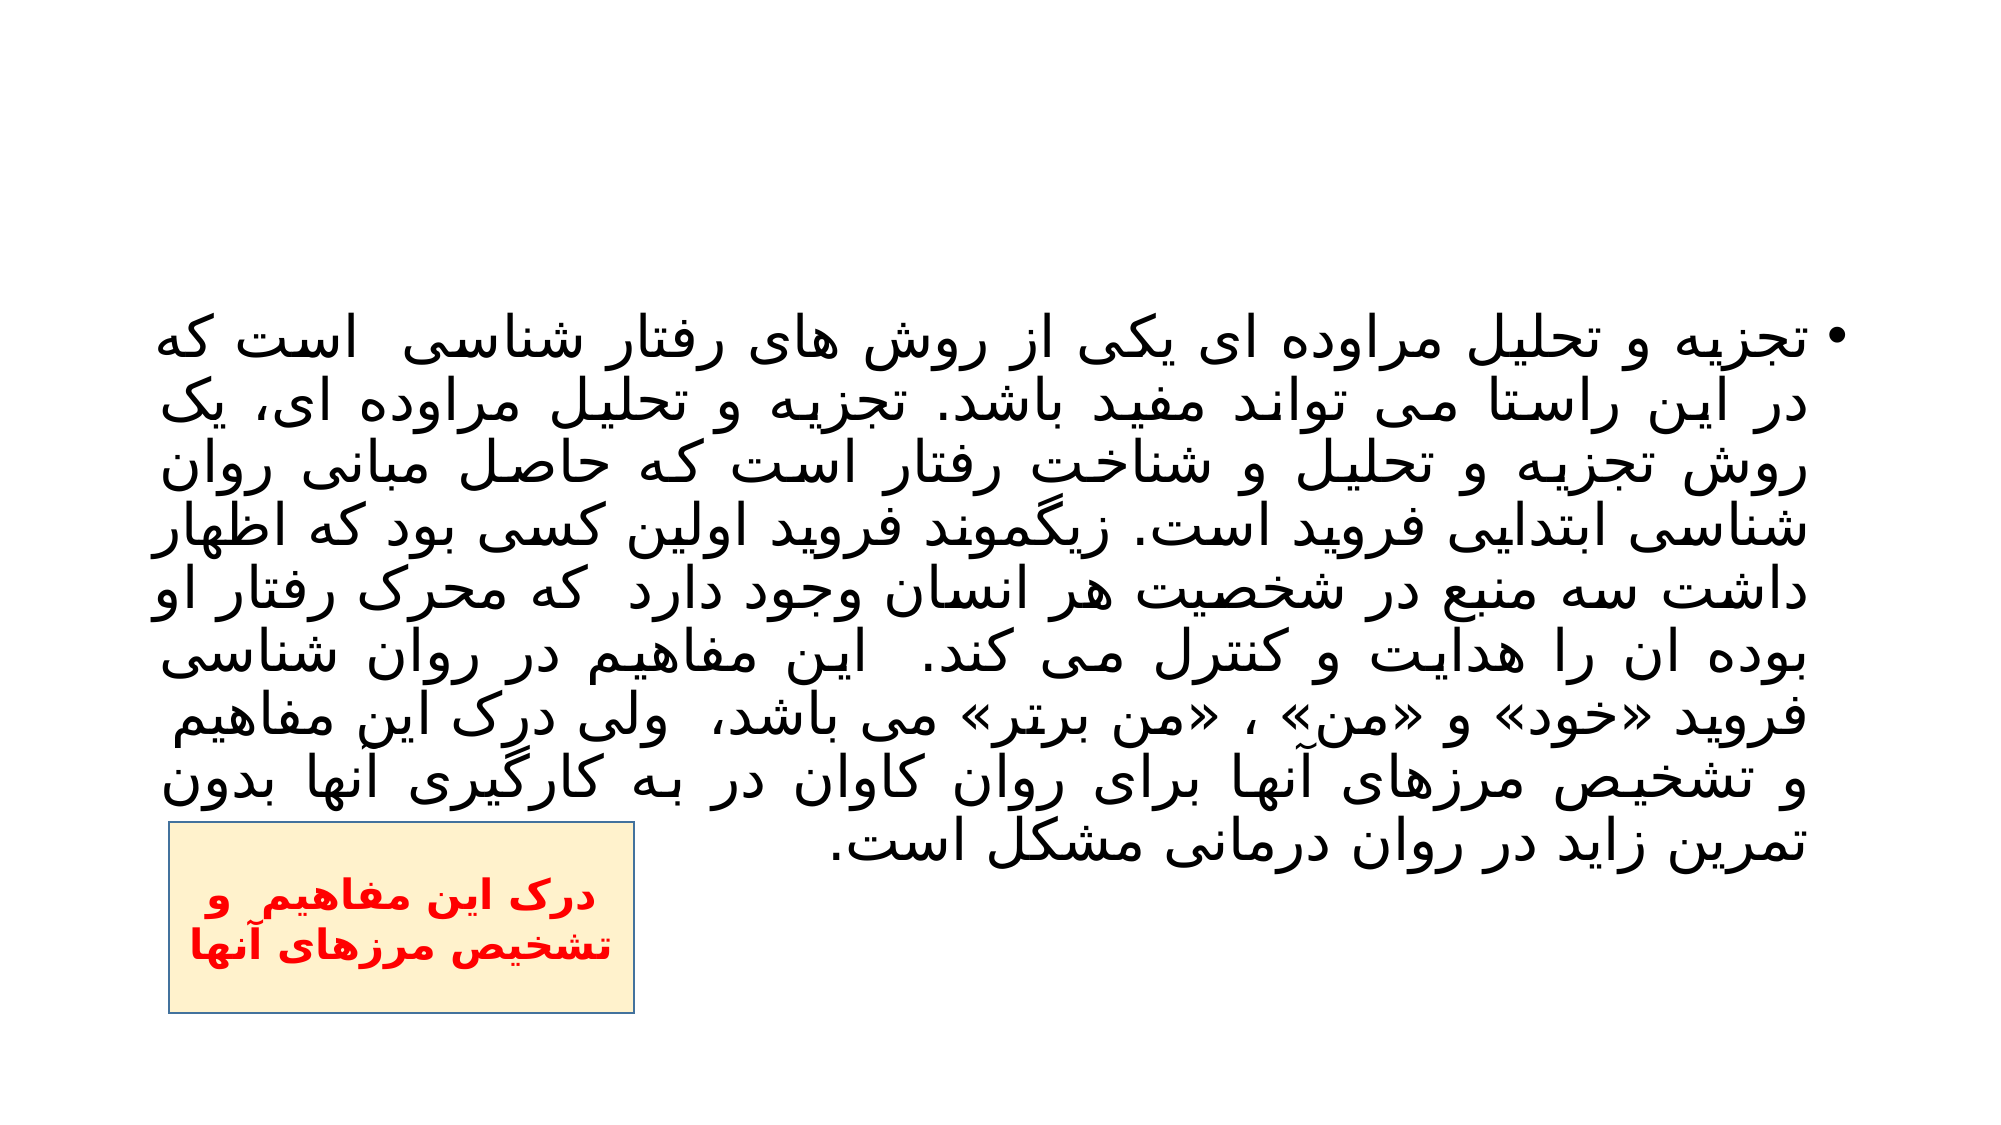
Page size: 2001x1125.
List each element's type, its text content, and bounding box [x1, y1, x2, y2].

text_box درک این مفاهیم و تشخیص مرزهای آنها [168, 821, 635, 1014]
list تجزیه و تحلیل مراوده ای یکی از روش های رفتار شناسی است که در این راستا می تواند مفید باشد. تجزیه و تحلیل مراوده ای، یک روش تجزیه و تحلیل و شناخت رفتار است که حاصل مبانی روان شناسی ابتدایی فروید است. زیگموند فروید اولین کسی بود که اظهار داشت سه منبع در شخصیت هر انسان وجود دارد که محرک رفتار او بوده ان را هدایت و کنترل می کند. این مفاهیم در روان شناسی فروید «خود» و «من» ، «من برتر» می باشد، ولی درک این مفاهیم و تشخیص مرزهای آنها برای روان کاوان در به کارگیری آنها بدون تمرین زاید در روان درمانی مشکل است. [137, 299, 1863, 1014]
